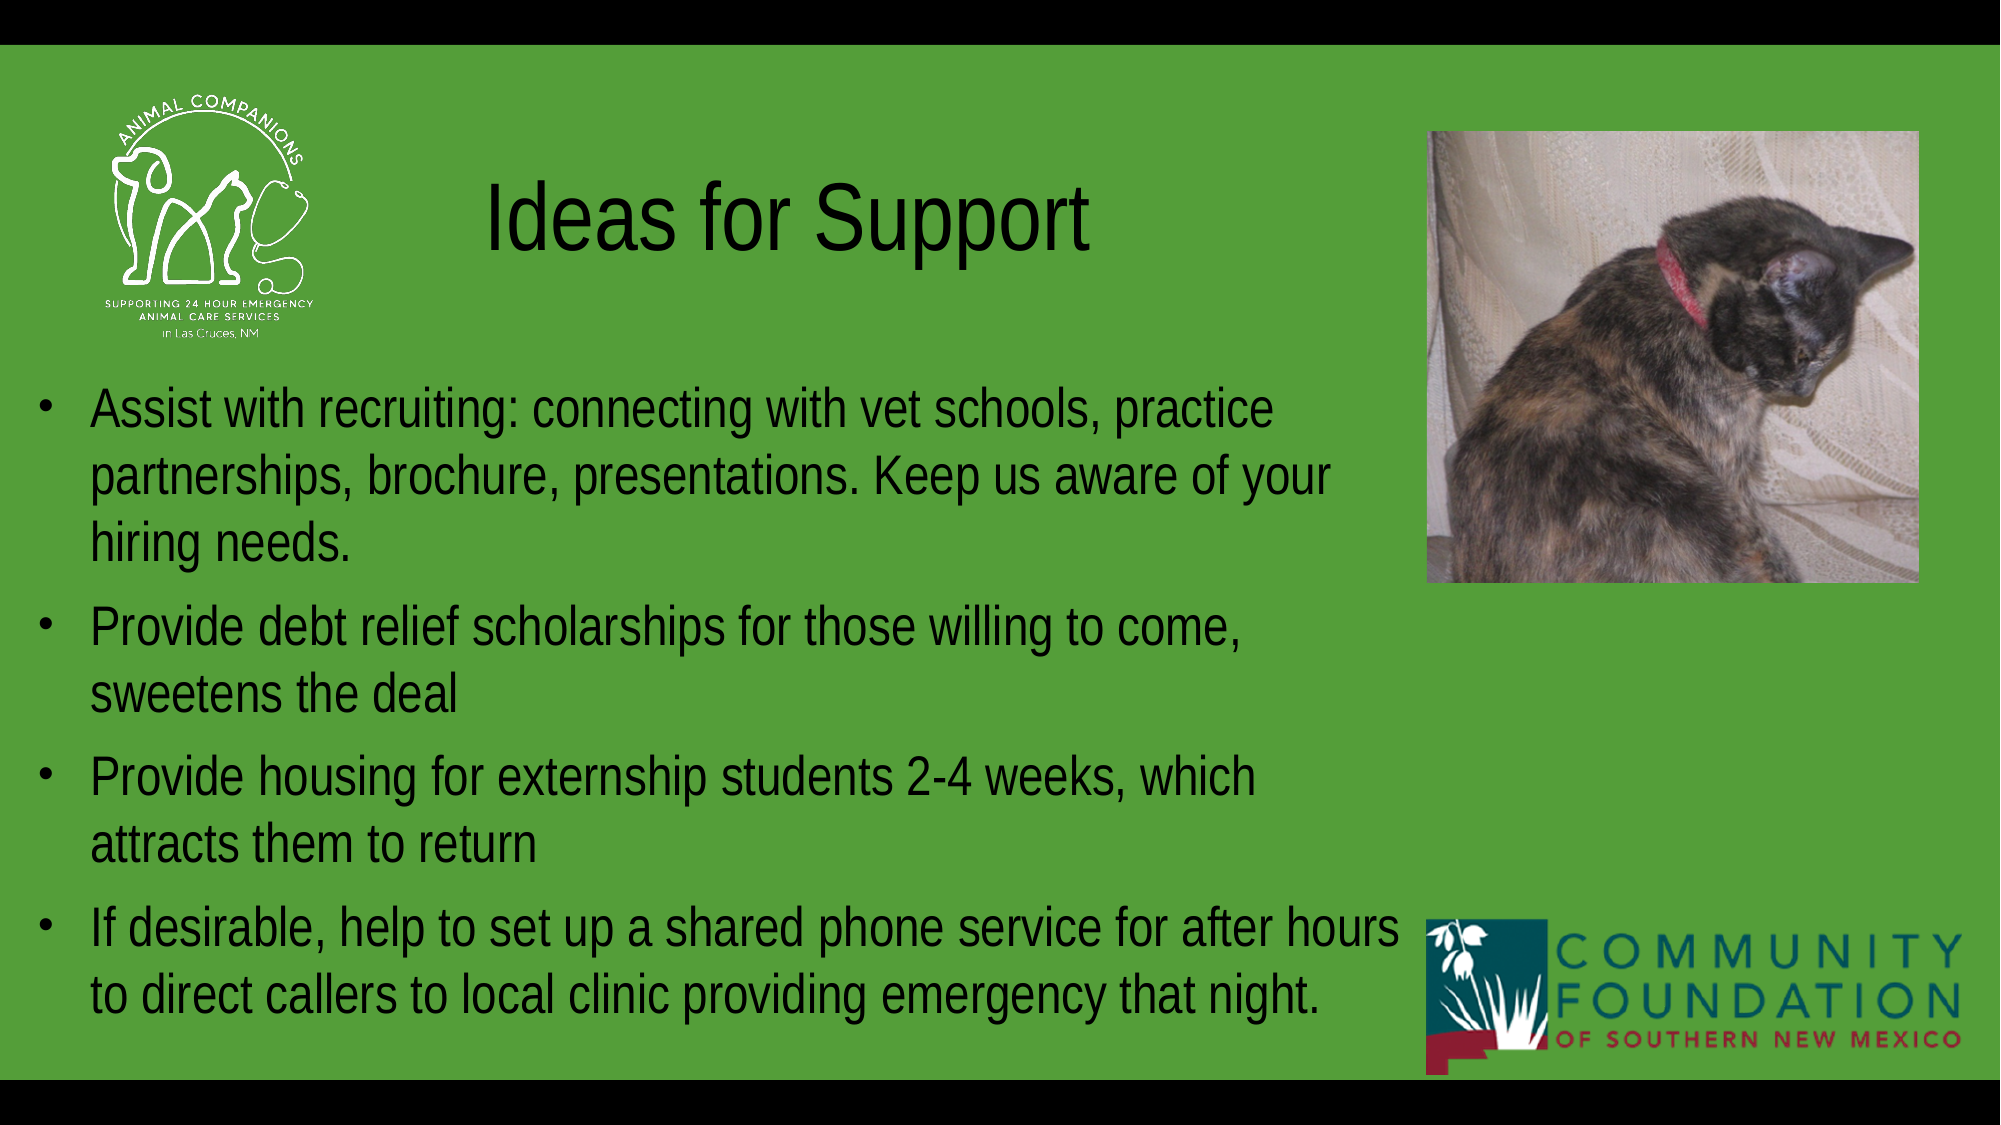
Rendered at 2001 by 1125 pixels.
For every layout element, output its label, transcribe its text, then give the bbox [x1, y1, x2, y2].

picture [1426, 131, 1920, 583]
picture [52, 68, 355, 372]
title Ideas for Support [355, 68, 1412, 308]
picture [1426, 912, 1963, 1075]
list Assist with recruiting: connecting with vet schools, practice partnerships, brochure, presentations. Keep us aware of your hiring needs. Provide debt relief scholarships for those willing to come, sweetens the deal Provide housing for externship students 2-4 weeks, which attracts them to return If desirable, help to set up a shared phone service for after hours to direct callers to local clinic providing emergency that night. [22, 356, 1428, 1054]
